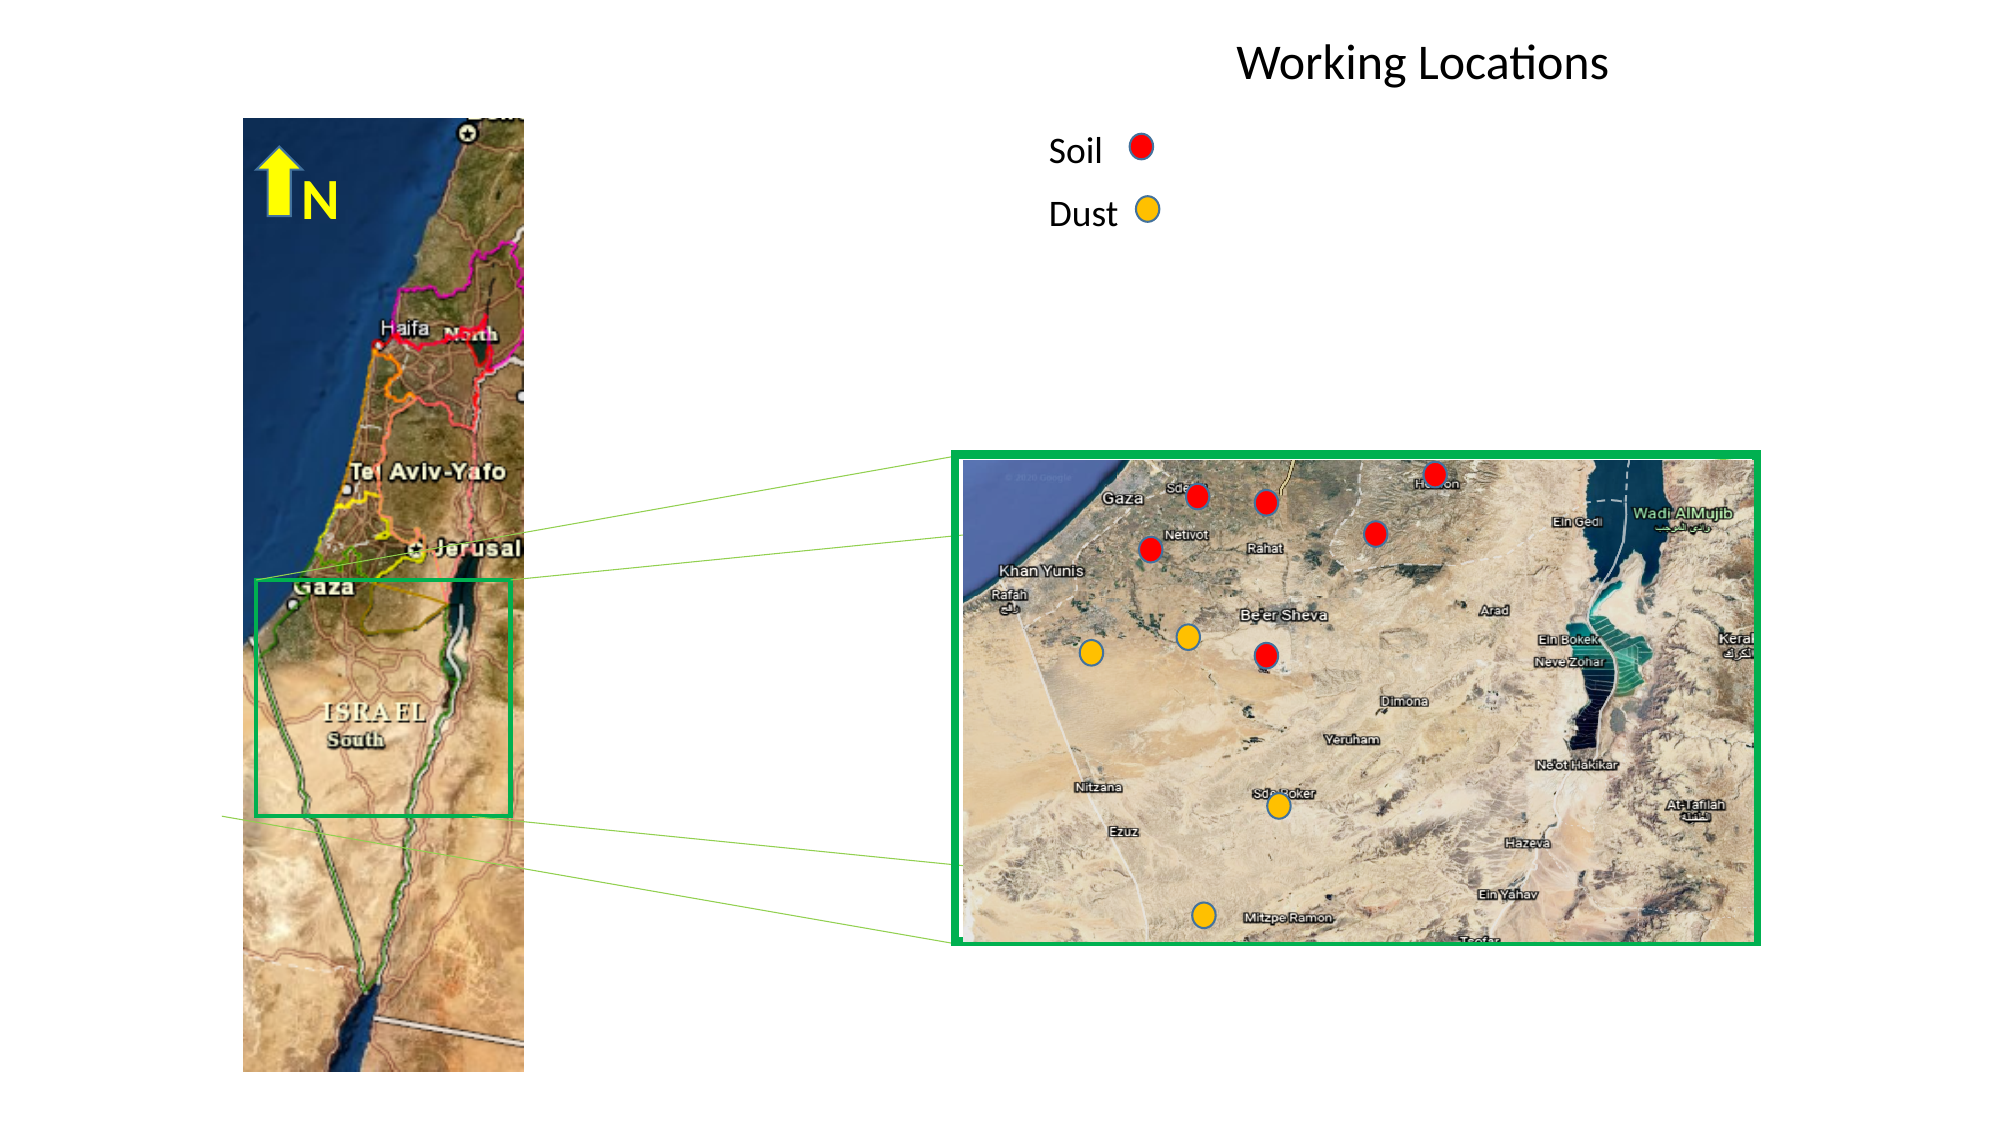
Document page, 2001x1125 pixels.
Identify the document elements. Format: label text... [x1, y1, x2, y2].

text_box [221, 816, 472, 944]
text_box Soil [1034, 118, 1410, 179]
text_box [1134, 195, 1161, 223]
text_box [472, 816, 1744, 944]
text_box [1744, 580, 1757, 943]
text_box [954, 580, 963, 816]
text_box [510, 456, 1757, 580]
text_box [256, 456, 510, 580]
picture [963, 460, 1754, 942]
text_box Working Locations [1221, 22, 1755, 97]
picture [243, 118, 524, 816]
text_box [1128, 132, 1155, 161]
picture [243, 944, 524, 1072]
text_box Dust [1034, 181, 1410, 241]
